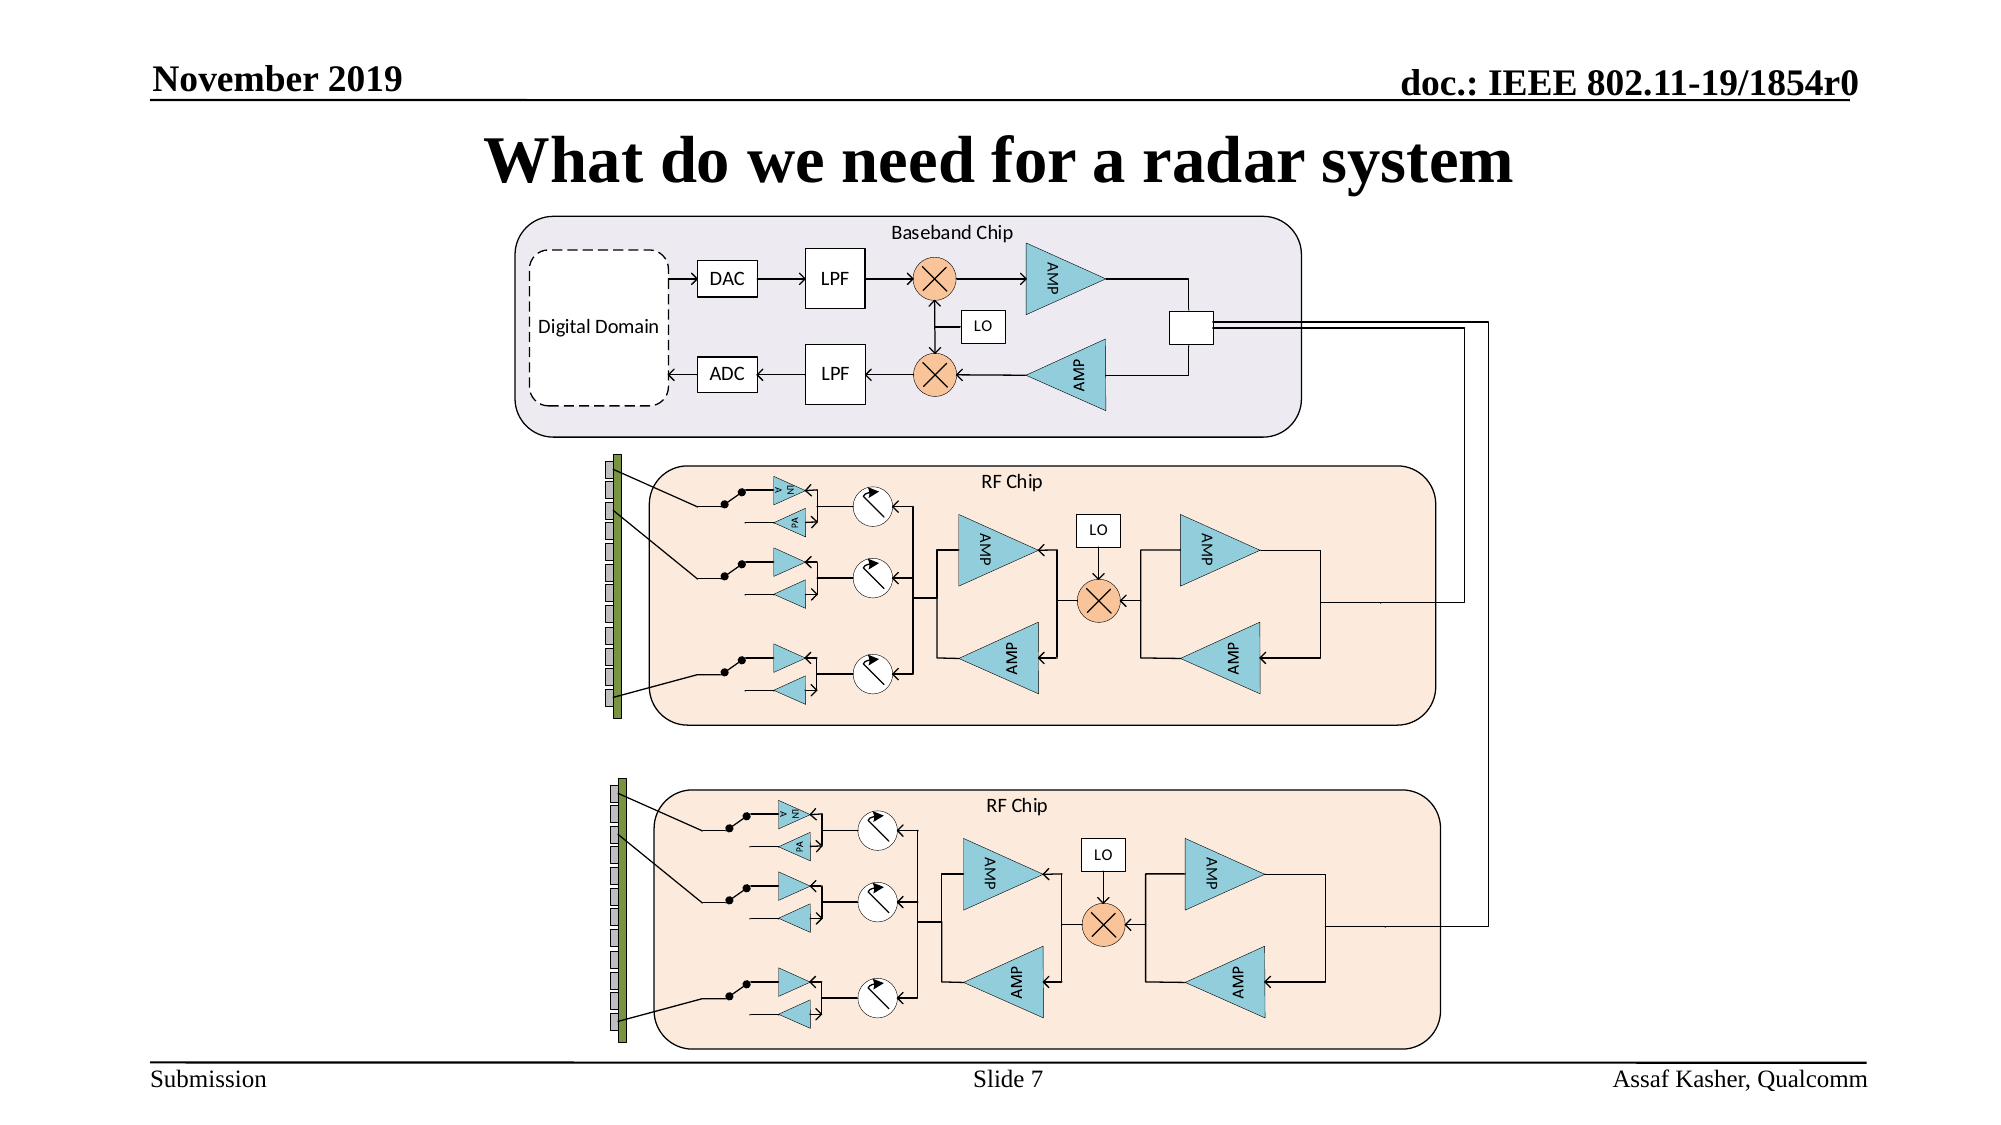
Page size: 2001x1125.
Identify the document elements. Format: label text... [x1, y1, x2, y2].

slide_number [152, 54, 563, 100]
slide_number Slide 7 [950, 1061, 1067, 1123]
footer Assaf Kasher, Qualcomm [1171, 1061, 1869, 1093]
picture [512, 212, 1490, 1051]
title What do we need for a radar system [149, 112, 1850, 201]
